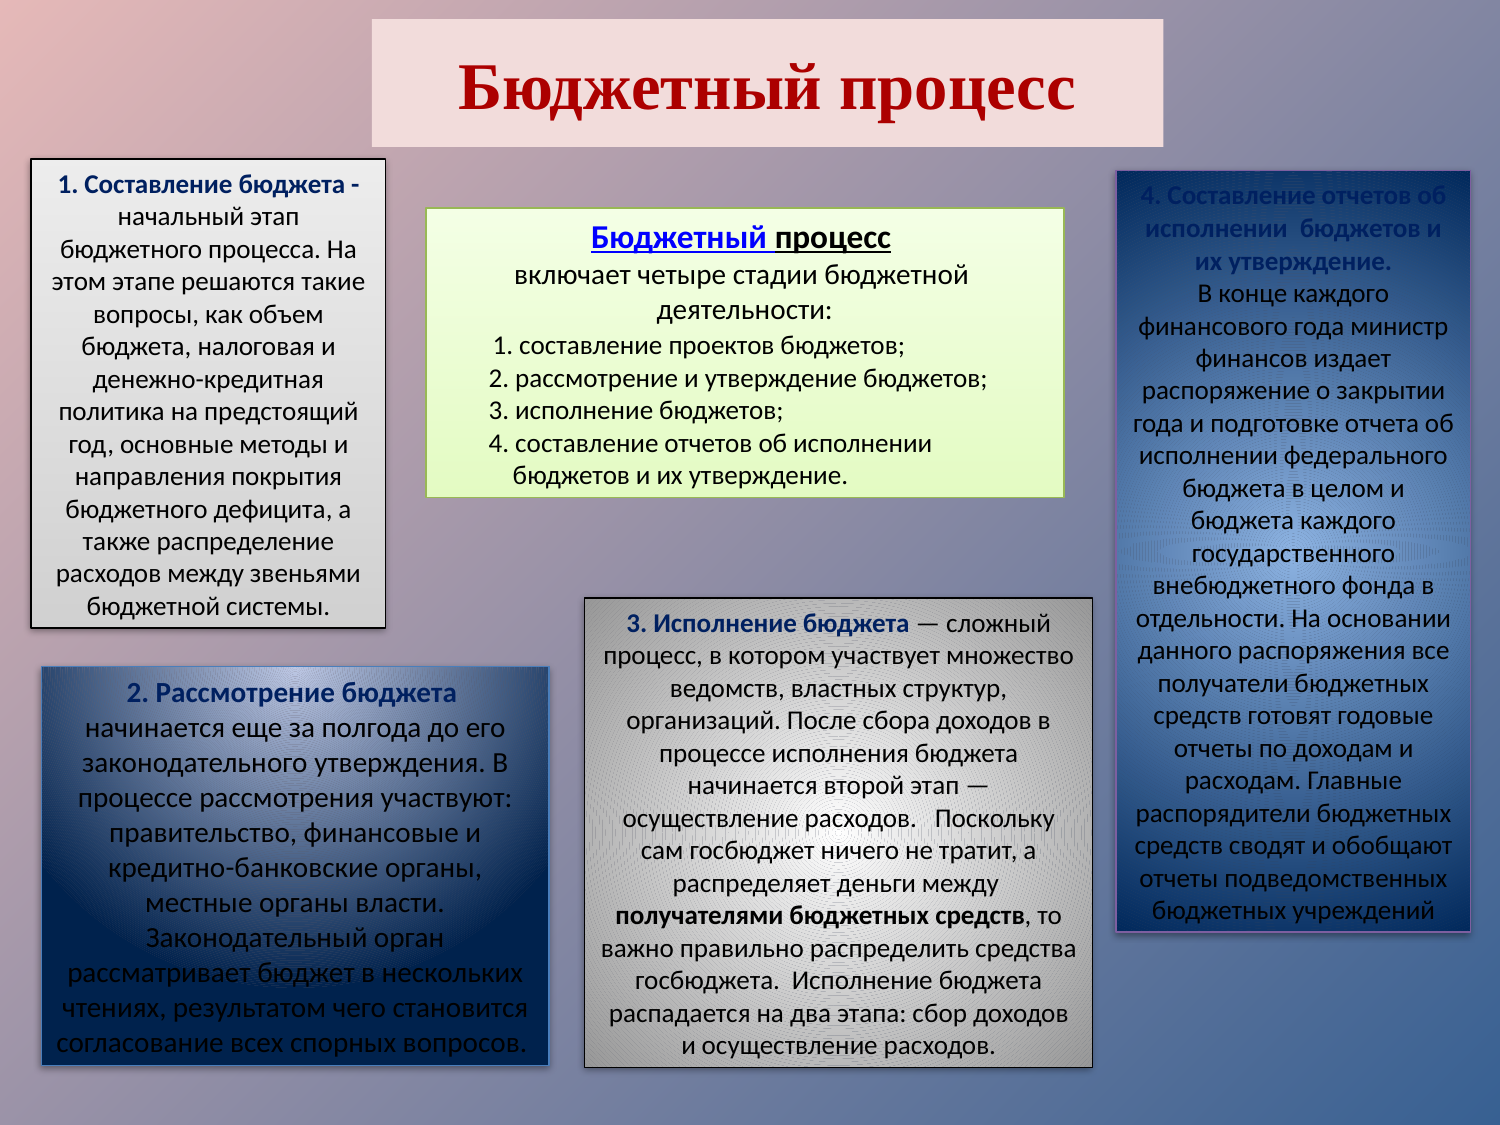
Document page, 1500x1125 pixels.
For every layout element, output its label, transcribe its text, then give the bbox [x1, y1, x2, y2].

text_box 3. Исполнение бюджета — сложный процесс, в котором участвует множество ведомств, властных структур, организаций. После сбора доходов в процессе исполнения бюджета начинается второй этап — осуществление расходов. Поскольку сам госбюджет ничего не тратит, а распределяет деньги между получателями бюджетных средств, то важно правильно распределить средства госбюджета. Исполнение бюджета распадается на два этапа: сбор доходов и осуществление расходов. [584, 597, 1093, 1068]
text_box 4. Составление отчетов об исполнении бюджетов и их утверждение. В конце каждого финансового года министр финансов издает распоряжение о закрытии года и подготовке отчета об исполнении федерального бюджета в целом и бюджета каждого государственного внебюджетного фонда в отдельности. На основании данного распоряжения все получатели бюджетных средств готовят годовые отчеты по доходам и расходам. Главные распорядители бюджетных средств сводят и обобщают отчеты подведомственных бюджетных учреждений [1115, 170, 1471, 933]
text_box 2. Рассмотрение бюджета начинается еще за полгода до его законодательного утверждения. В процессе рассмотрения участвуют: правительство, финансовые и кредитно-банковские органы, местные органы власти. Законодательный орган рассматривает бюджет в нескольких чтениях, результатом чего становится согласование всех спорных вопросов. [41, 666, 550, 1066]
text_box Бюджетный процесс включает четыре стадии бюджетной деятельности: 1. составление проектов бюджетов; 2. рассмотрение и утверждение бюджетов; 3. исполнение бюджетов; 4. составление отчетов об исполнении бюджетов и их утверждение. [425, 207, 1065, 498]
text_box 1. Составление бюджета - начальный этап бюджетного процесса. На этом этапе решаются такие вопросы, как объем бюджета, налоговая и денежно-кредитная политика на предстоящий год, основные методы и направления покрытия бюджетного дефицита, а также распределение расходов между звеньями бюджетной системы. [30, 158, 386, 629]
text_box Бюджетный процесс [371, 19, 1164, 147]
